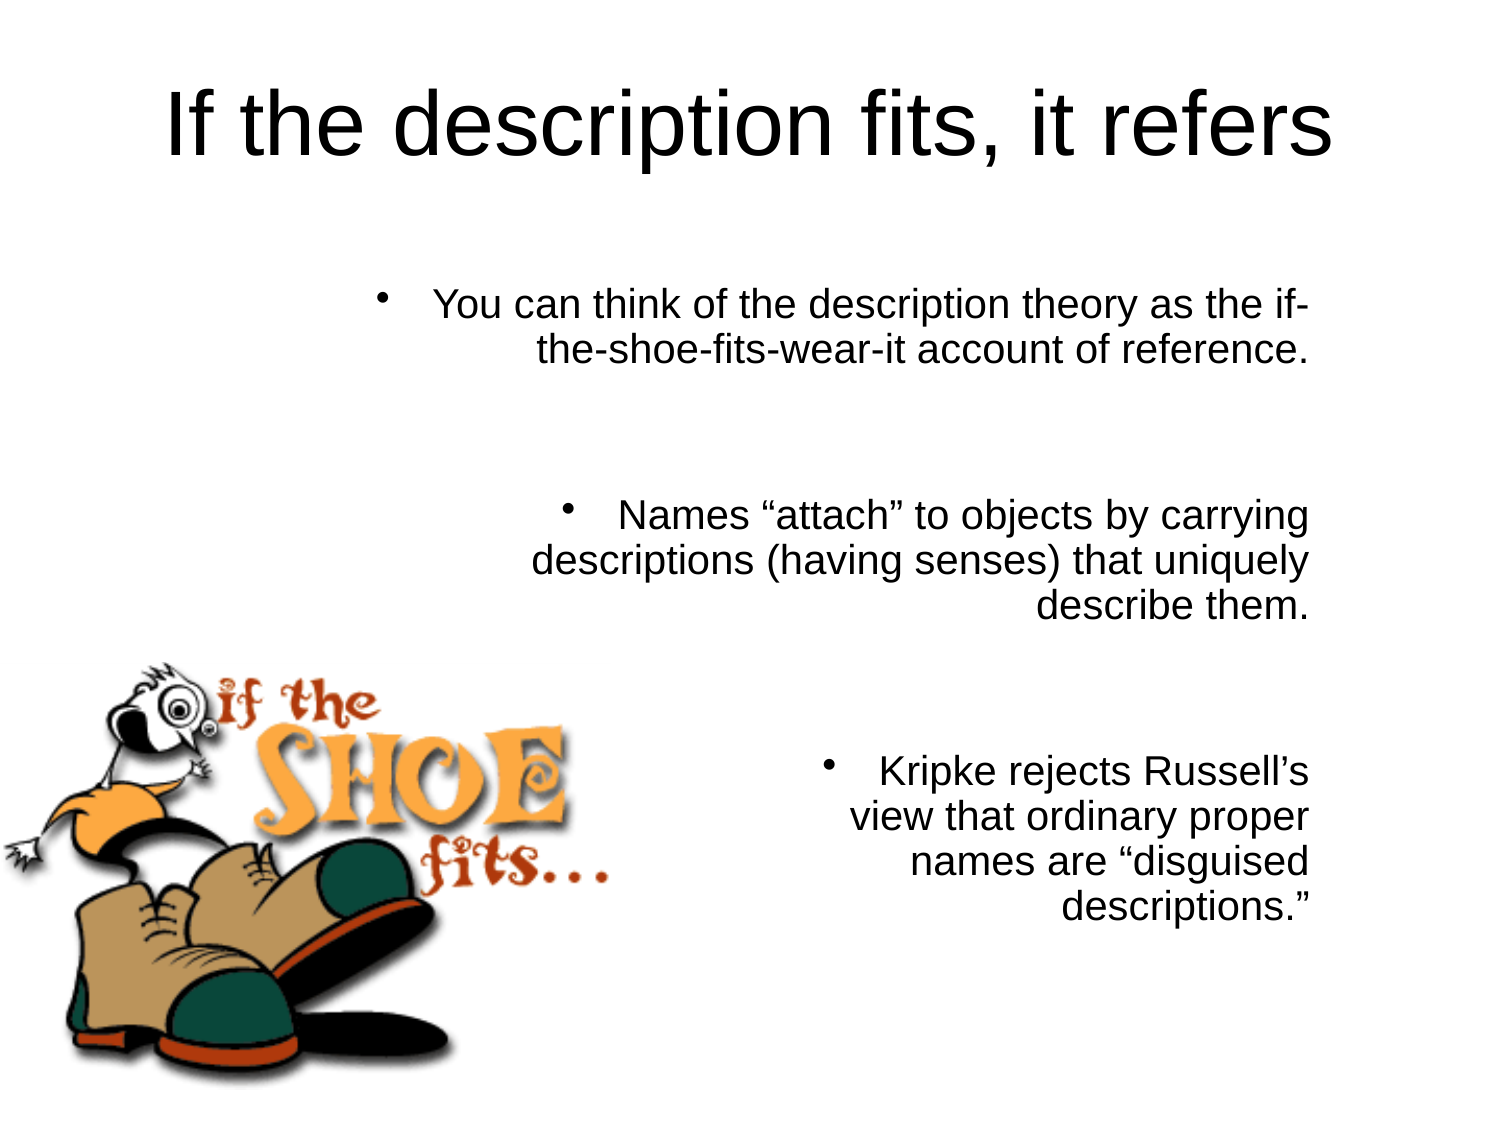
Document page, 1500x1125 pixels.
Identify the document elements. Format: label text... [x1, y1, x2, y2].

picture [0, 662, 611, 1090]
list You can think of the description theory as the if-the-shoe-fits-wear-it account of reference. Names “attach” to objects by carrying descriptions (having senses) that uniquely describe them. Kripke rejects Russell’s view that ordinary proper names are “disguised descriptions.” [337, 275, 1325, 1000]
title If the description fits, it refers [112, 50, 1388, 188]
